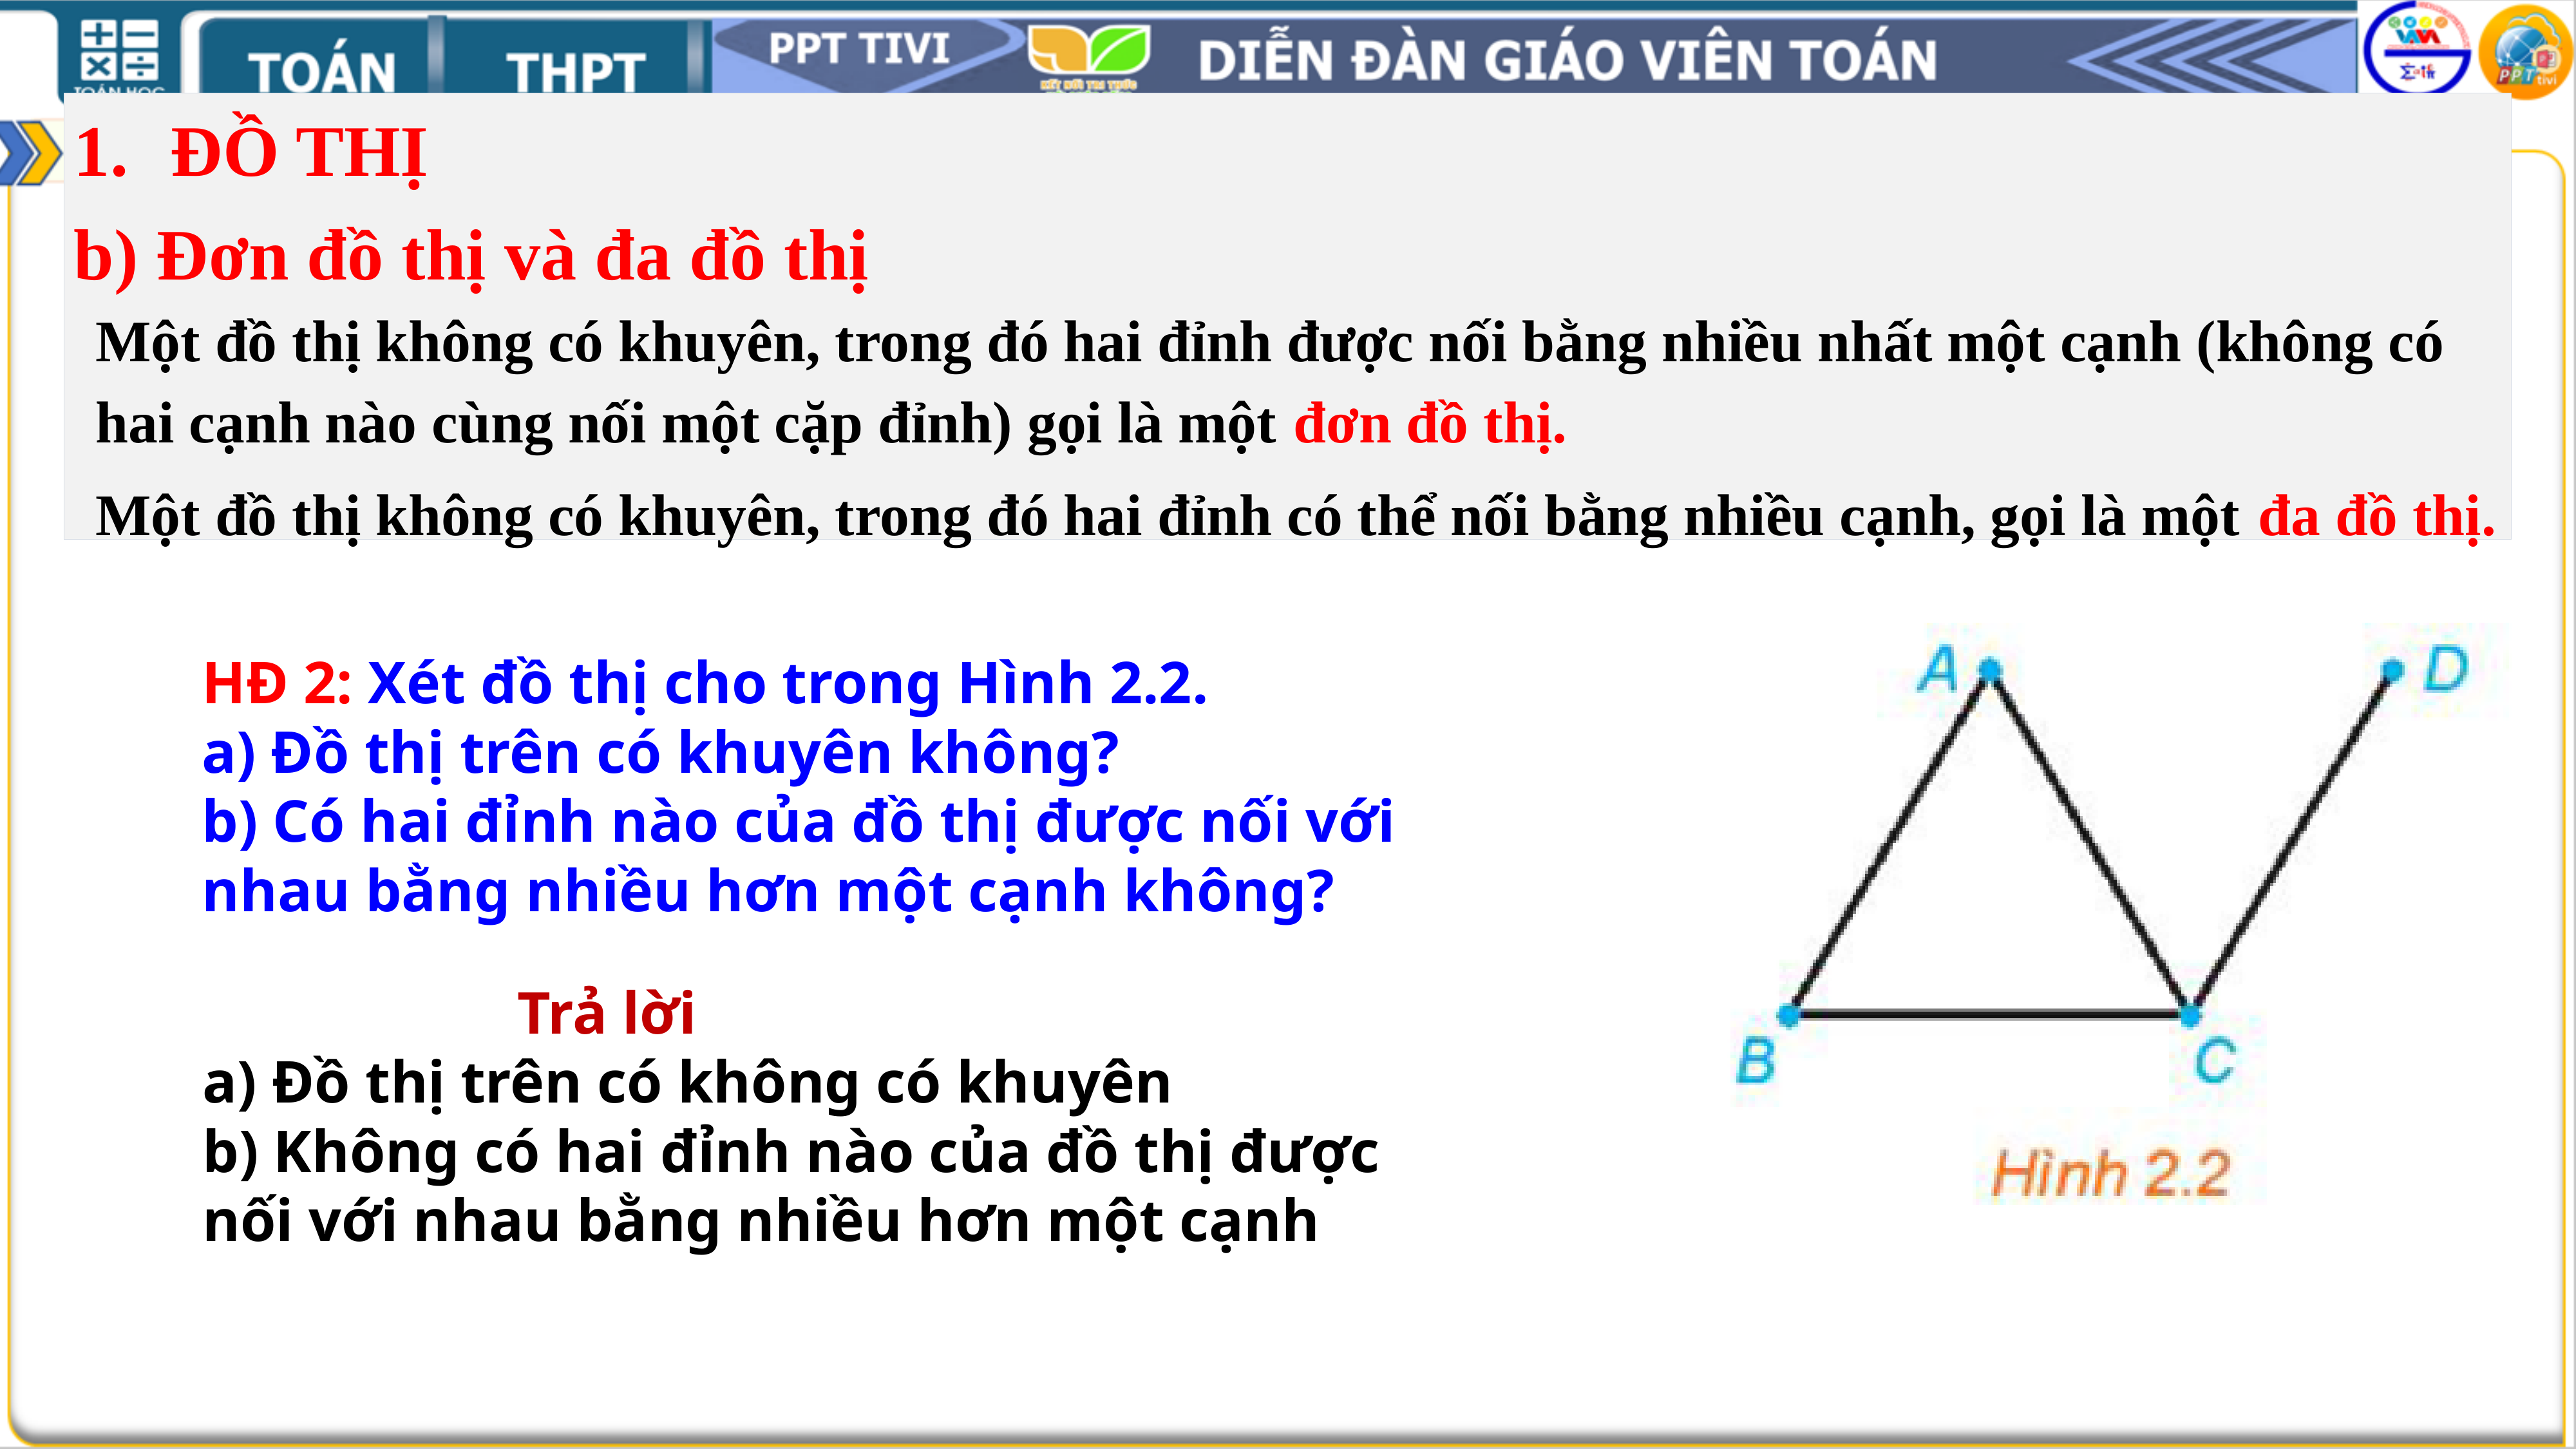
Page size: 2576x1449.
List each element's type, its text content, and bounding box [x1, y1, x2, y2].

text_box ĐỒ THỊ b) Đơn đồ thị và đa đồ thị [64, 93, 2512, 540]
text_box Trả lời a) Đồ thị trên có không có khuyên b) Không có hai đỉnh nào của đồ thị được nối với nhau bằng nhiều hơn một cạnh [193, 971, 1482, 1258]
text_box HĐ 2: Xét đồ thị cho trong Hình 2.2. a) Đồ thị trên có khuyên không? b) Có hai đỉnh nào của đồ thị được nối với nhau bằng nhiều hơn một cạnh không? [193, 641, 1481, 928]
picture [0, 0, 2576, 1449]
text_box Một đồ thị không có khuyên, trong đó hai đỉnh được nối bằng nhiều nhất một cạnh (không có hai cạnh nào cùng nối một cặp đỉnh) gọi là một đơn đồ thị. Một đồ thị không có khuyên, trong đó hai đỉnh có thể nối bằng nhiều cạnh, gọi là một đa đồ thị. [80, 287, 2528, 552]
